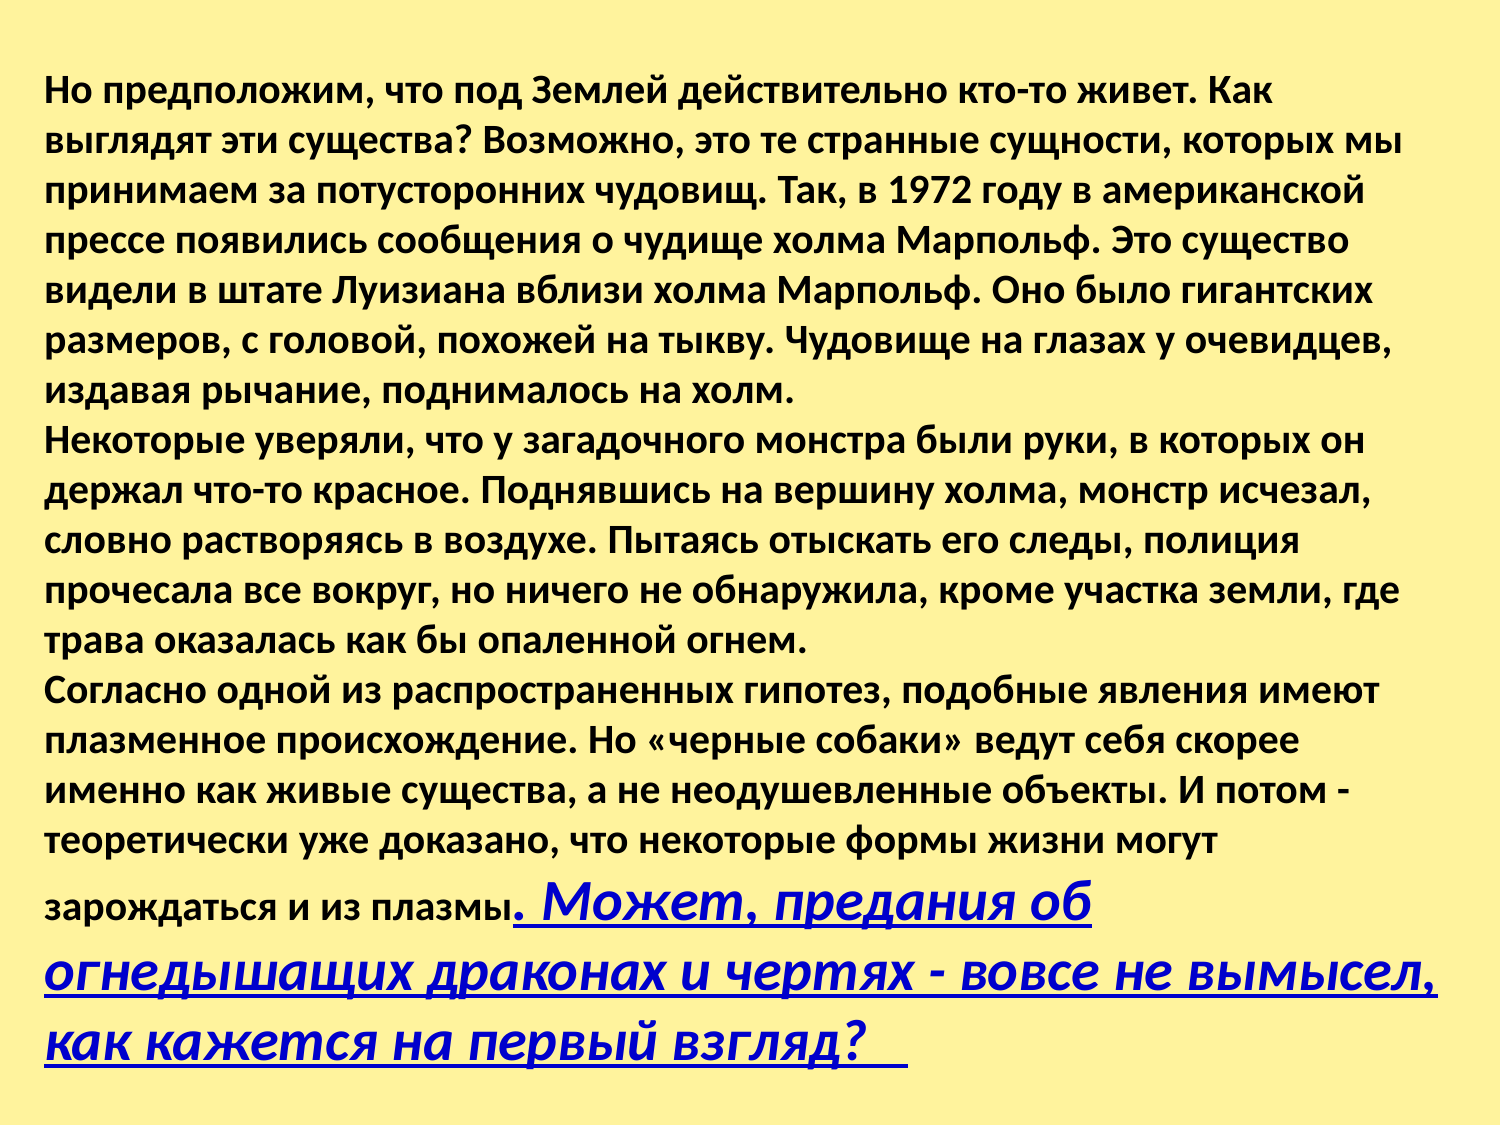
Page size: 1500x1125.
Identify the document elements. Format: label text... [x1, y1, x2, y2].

text_box Но предположим, что под Землей действительно кто-то живет. Как выглядят эти существа? Возможно, это те странные сущности, которых мы принимаем за потусторонних чудовищ. Так, в 1972 году в американской прессе появились сообщения о чудище холма Марпольф. Это существо видели в штате Луизиана вблизи холма Марпольф. Оно было гигантских размеров, с головой, похожей на тыкву. Чудовище на глазах у очевидцев, издавая рычание, поднималось на холм. Некоторые уверяли, что у загадочного монстра были руки, в которых он держал что-то красное. Поднявшись на вершину холма, монстр исчезал, словно растворяясь в воздухе. Пытаясь отыскать его следы, полиция прочесала все вокруг, но ничего не обнаружила, кроме участка земли, где трава оказалась как бы опаленной огнем. Согласно одной из распространенных гипотез, подобные явления имеют плазменное происхождение. Но «черные собаки» ведут себя скорее именно как живые существа, а не неодушевленные объекты. И потом - теоретически уже доказано, что некоторые формы жизни могут зарождаться и из плазмы. Может, предания об огнедышащих драконах и чертях - вовсе не вымысел, как кажется на первый взгляд? [29, 54, 1459, 1080]
